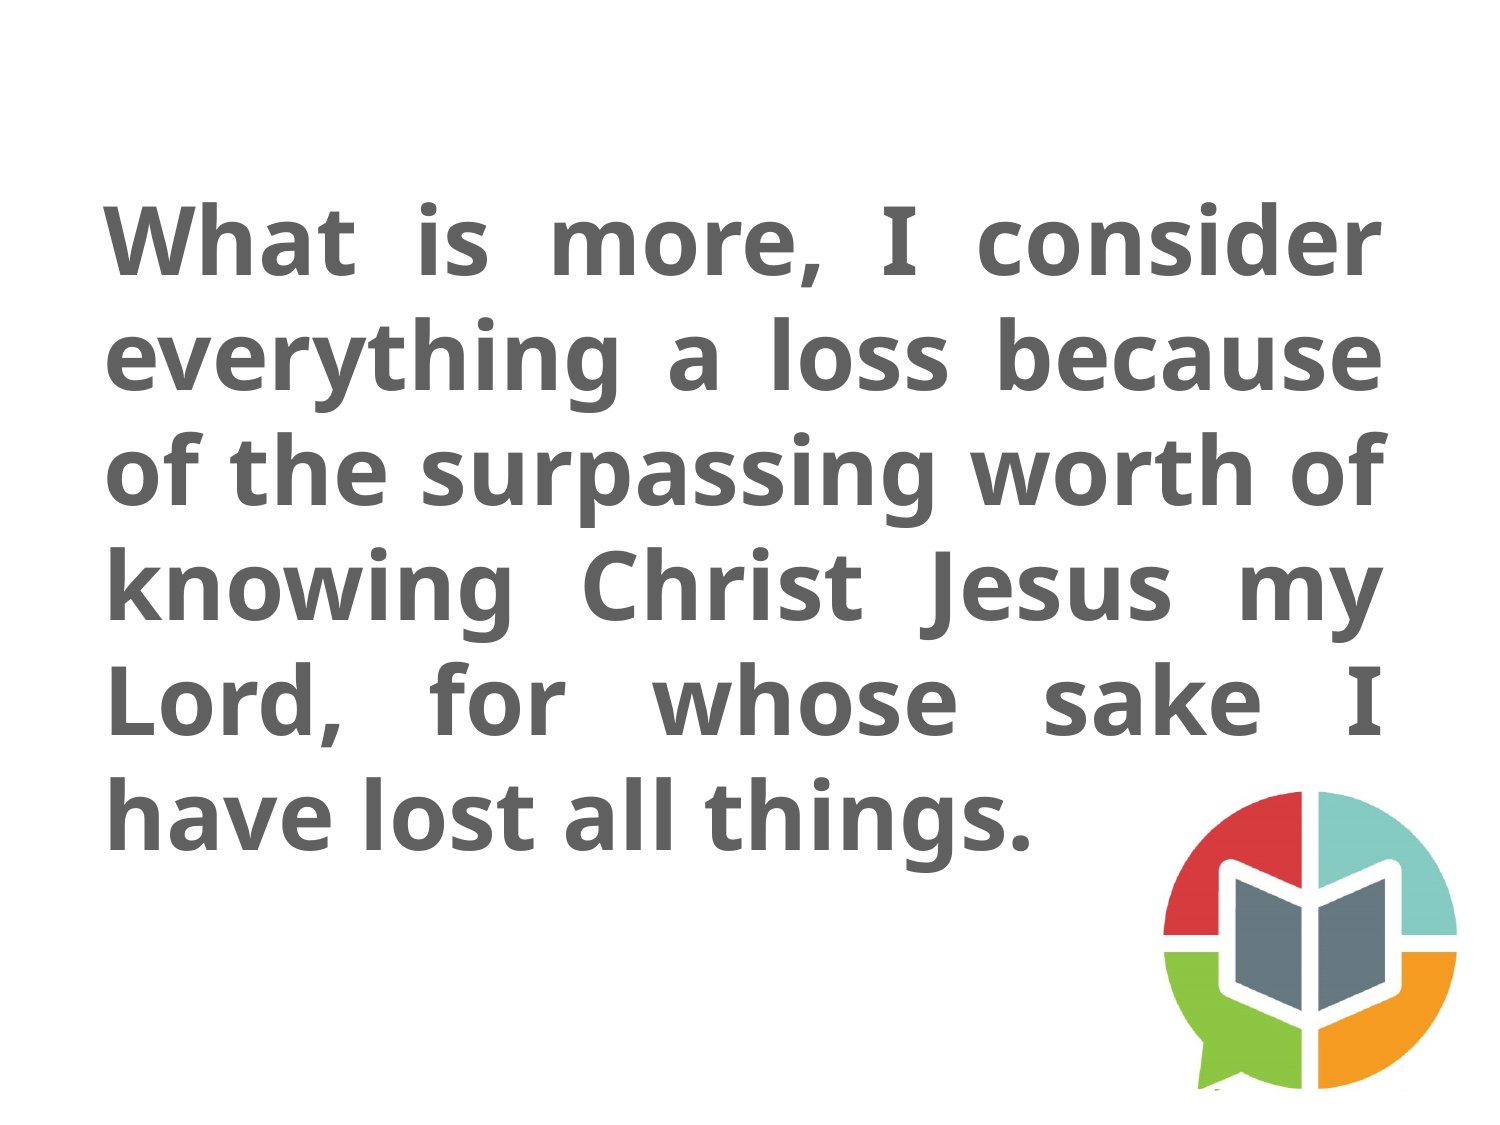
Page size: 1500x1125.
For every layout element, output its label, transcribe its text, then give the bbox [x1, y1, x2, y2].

picture [1163, 786, 1459, 1091]
text_box What is more, I consider everything a loss because of the surpassing worth of knowing Christ Jesus my Lord, for whose sake I have lost all things. [88, 172, 1400, 878]
